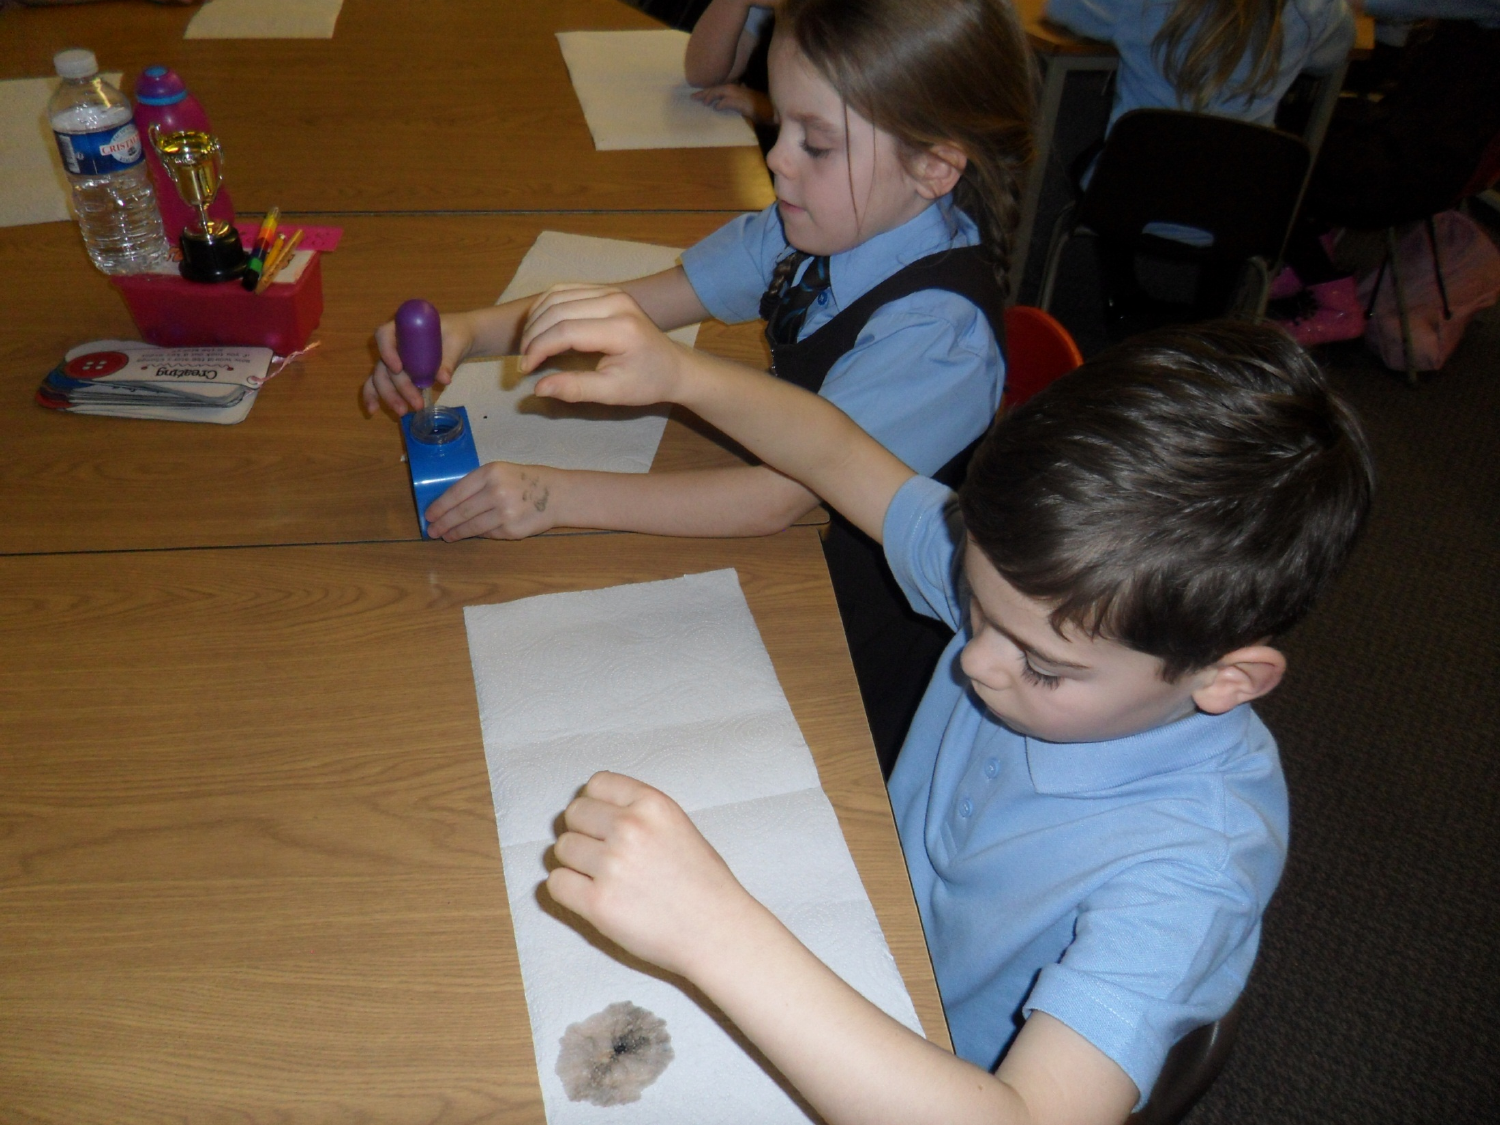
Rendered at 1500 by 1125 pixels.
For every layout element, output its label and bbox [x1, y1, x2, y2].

list [0, 0, 1500, 1125]
